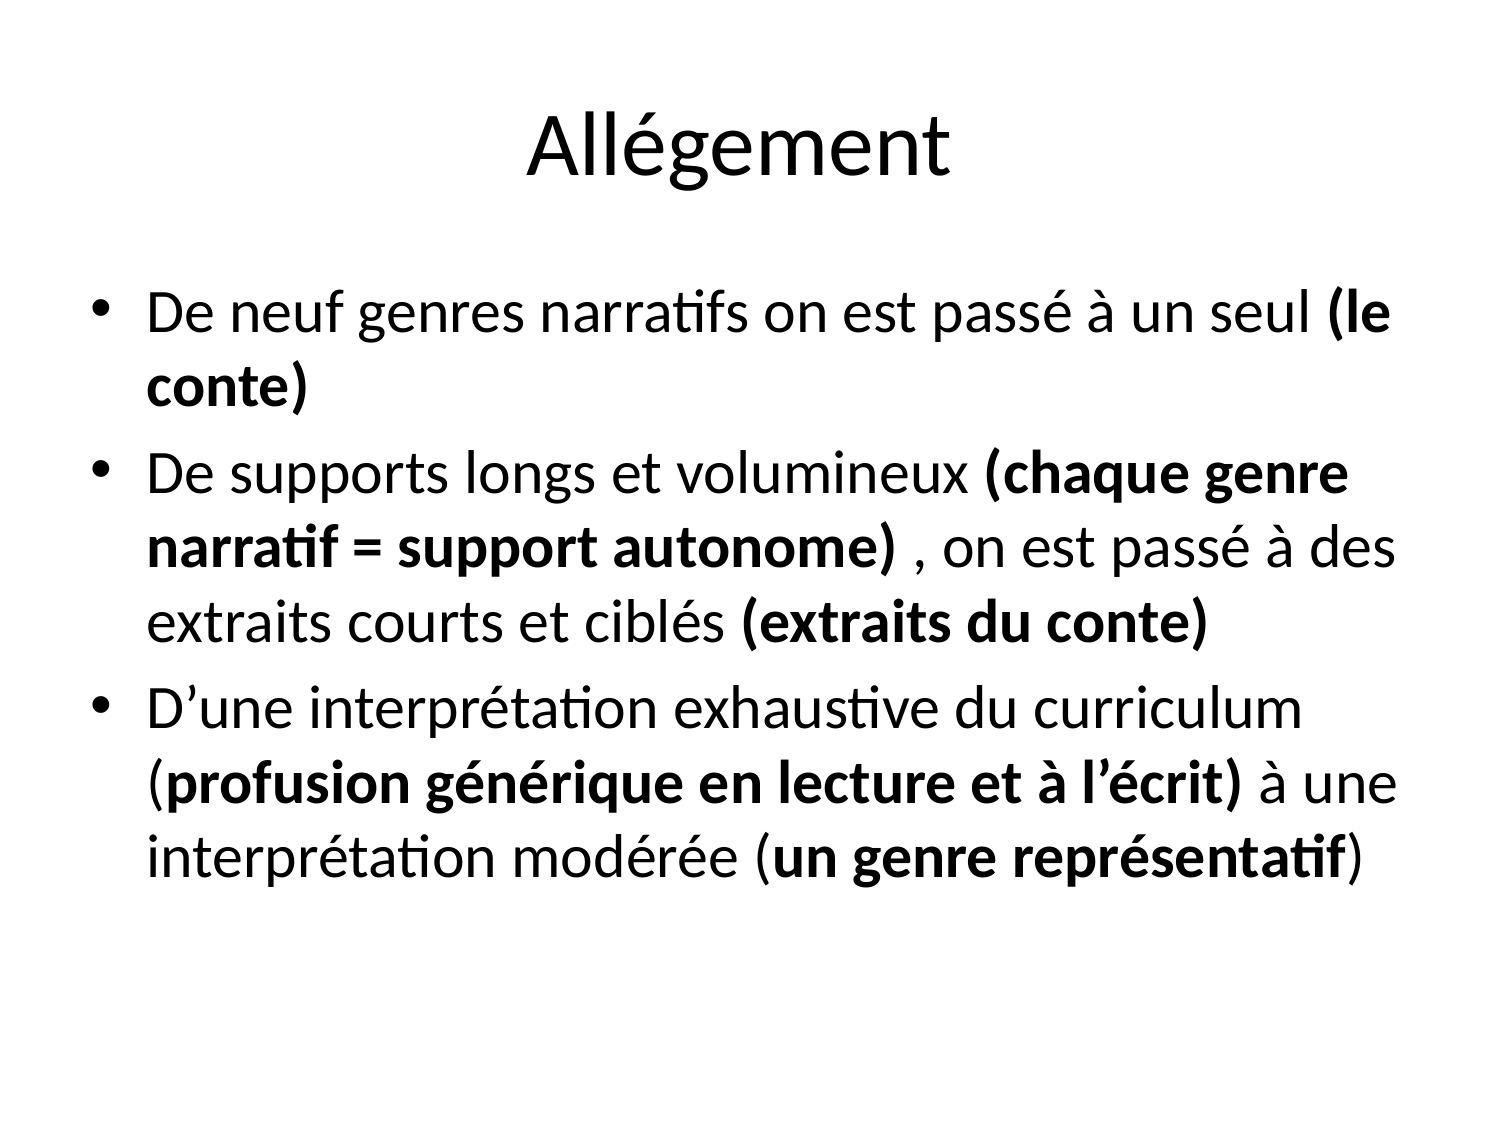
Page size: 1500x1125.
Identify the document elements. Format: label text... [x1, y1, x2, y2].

title Allégement [75, 45, 1425, 233]
list De neuf genres narratifs on est passé à un seul (le conte) De supports longs et volumineux (chaque genre narratif = support autonome) , on est passé à des extraits courts et ciblés (extraits du conte) D’une interprétation exhaustive du curriculum (profusion générique en lecture et à l’écrit) à une interprétation modérée (un genre représentatif) [75, 262, 1425, 1005]
